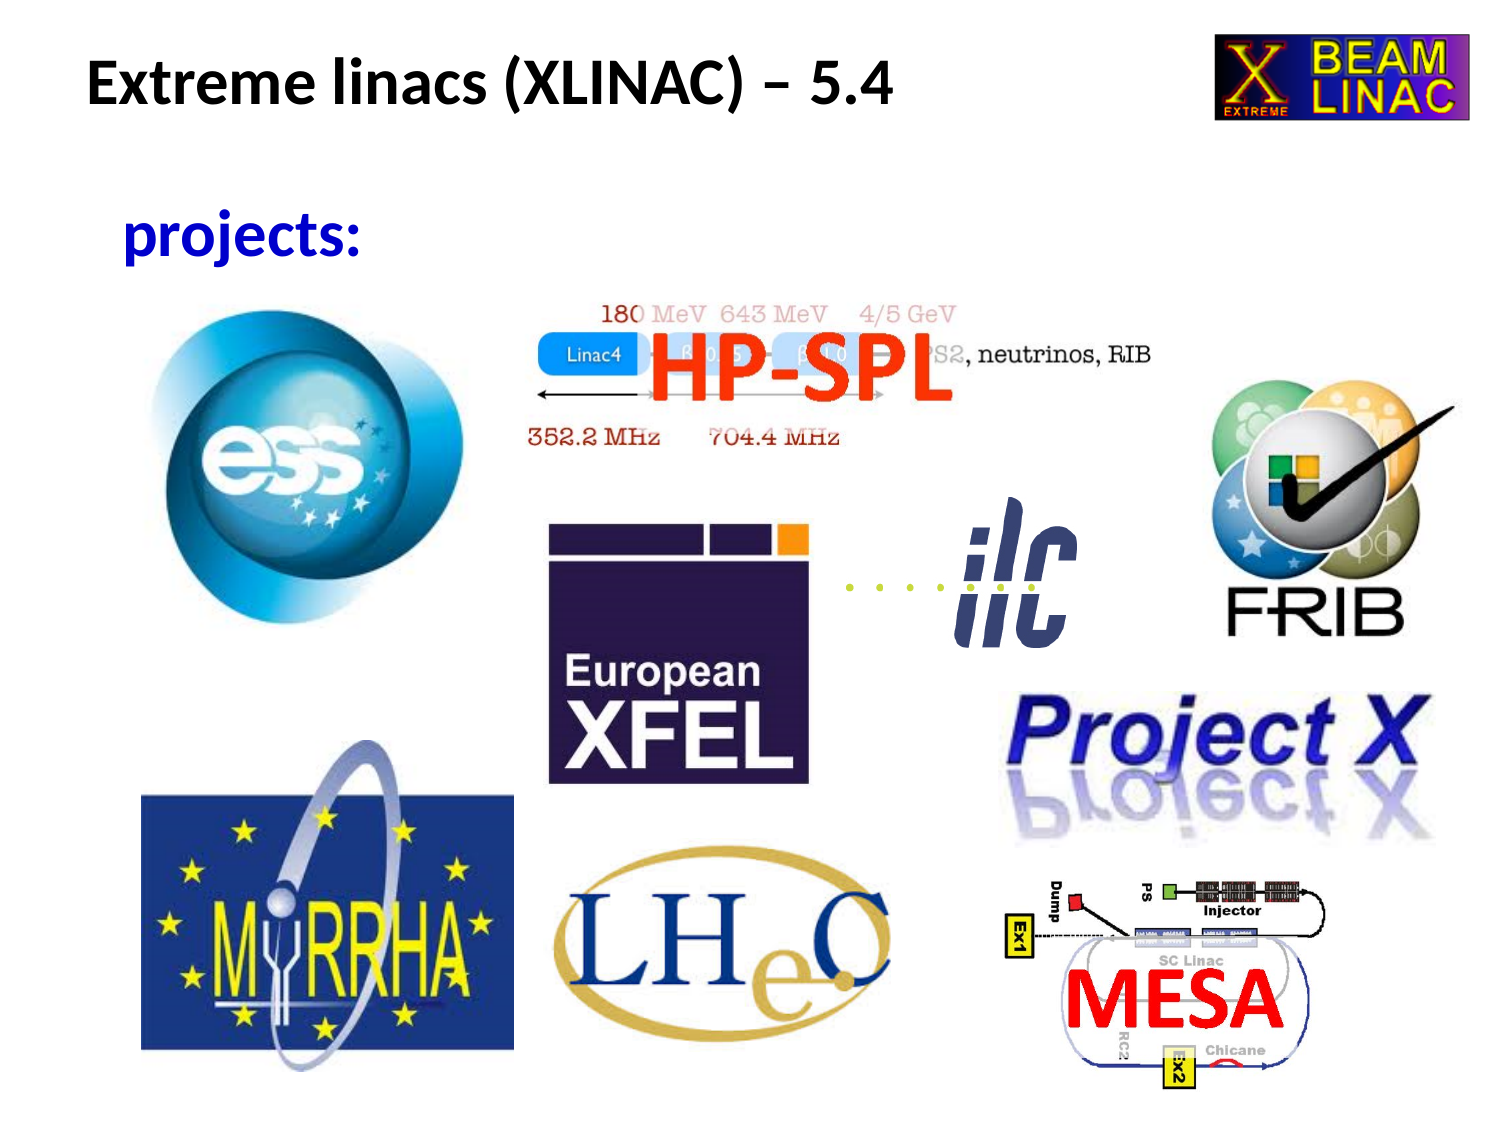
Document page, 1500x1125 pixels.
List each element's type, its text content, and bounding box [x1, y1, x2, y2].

picture [1207, 9, 1480, 129]
picture [508, 285, 1166, 468]
picture [141, 740, 514, 1072]
picture [117, 278, 497, 657]
picture [997, 691, 1437, 848]
picture [543, 838, 905, 1052]
picture [986, 851, 1344, 1094]
text_box projects: [107, 182, 379, 278]
picture [846, 497, 1078, 648]
picture [1182, 357, 1465, 657]
picture [543, 518, 815, 790]
text_box Extreme linacs (XLINAC) – 5.4 [71, 30, 910, 125]
